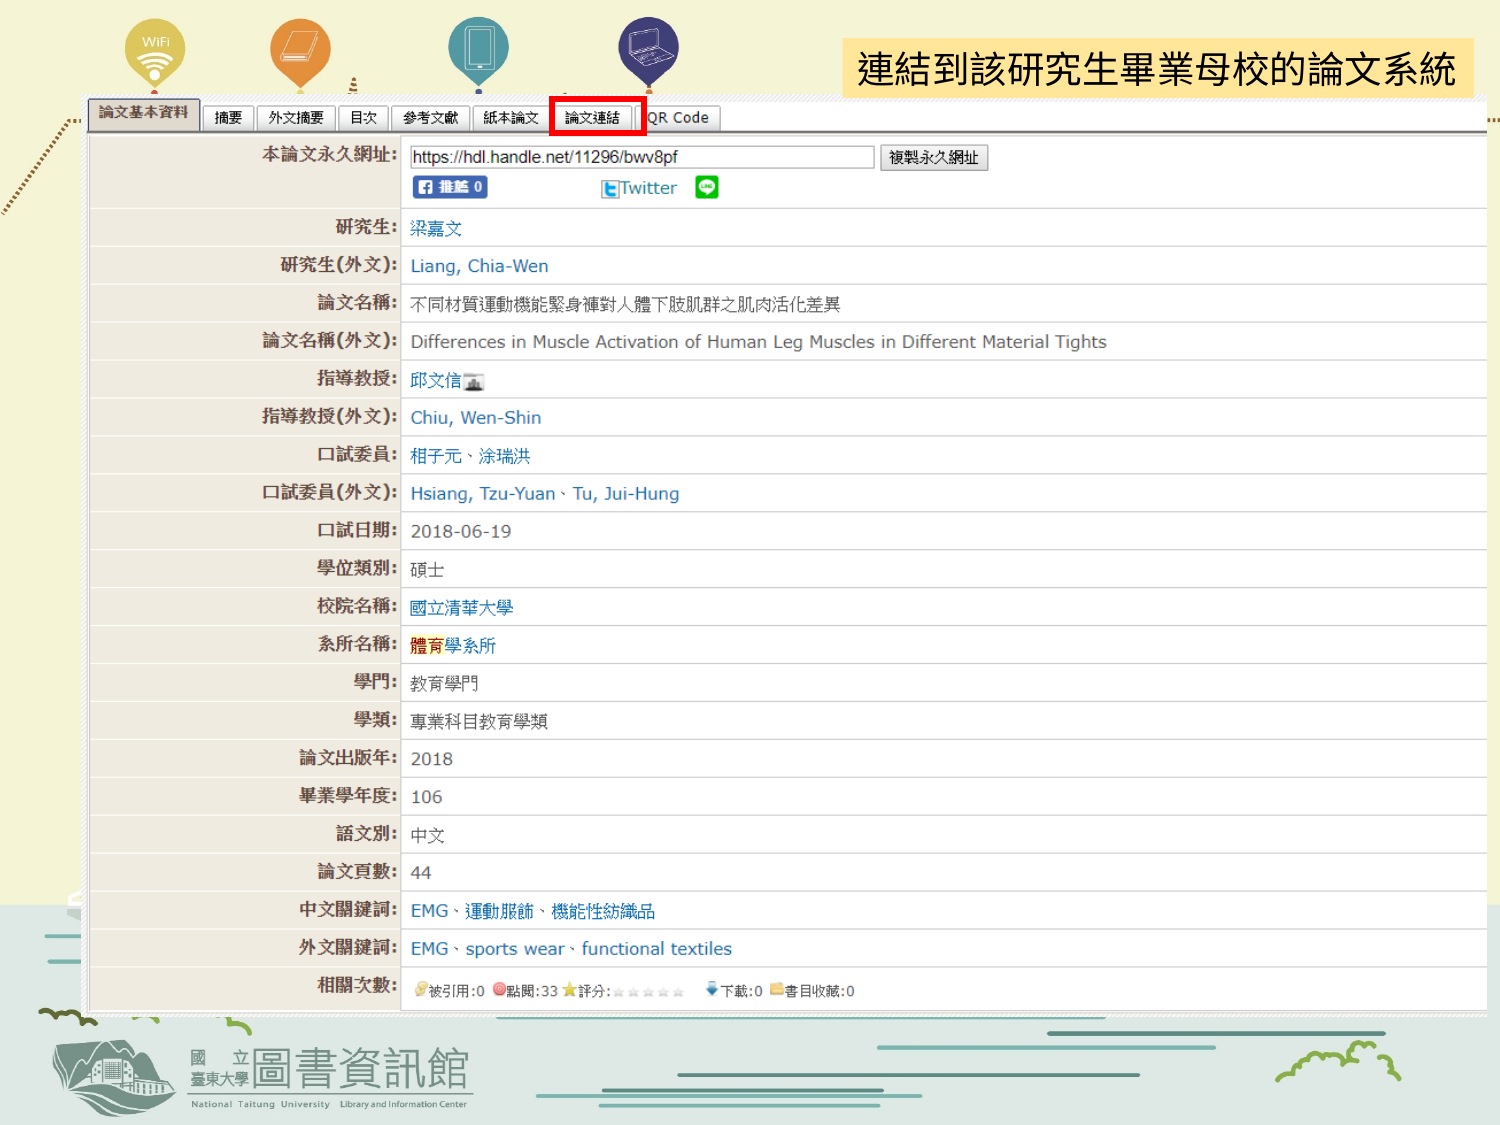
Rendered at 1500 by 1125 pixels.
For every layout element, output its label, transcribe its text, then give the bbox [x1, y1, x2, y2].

picture [0, 0, 1500, 1125]
text_box 連結到該研究生畢業母校的論文系統 [842, 38, 1474, 94]
